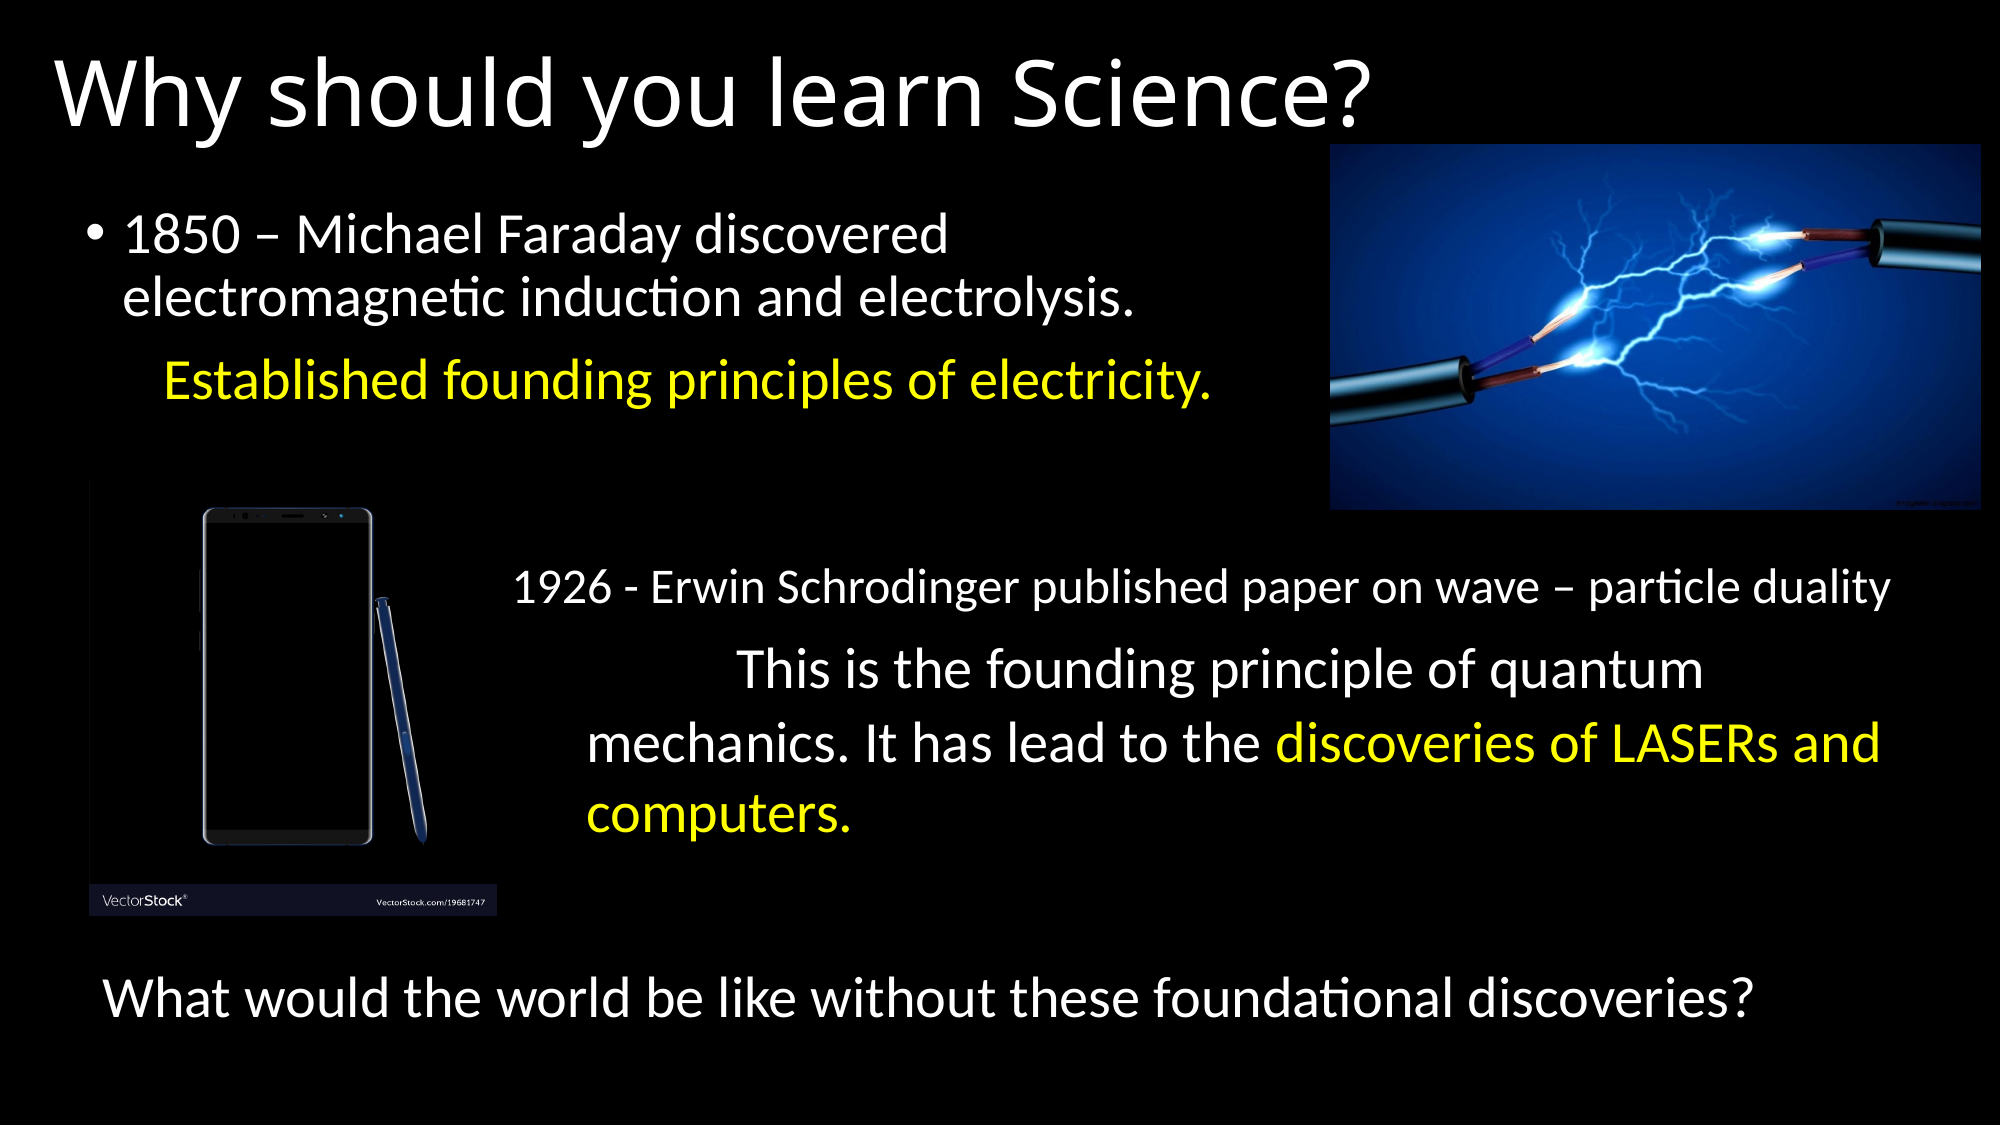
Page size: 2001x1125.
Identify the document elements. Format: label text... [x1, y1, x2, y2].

text_box What would the world be like without these foundational discoveries? [78, 952, 1922, 1037]
text_box 1926 - Erwin Schrodinger published paper on wave – particle duality This is the founding principle of quantum mechanics. It has lead to the discoveries of LASERs and computers. [497, 546, 1915, 912]
picture [89, 481, 497, 916]
list 1850 – Michael Faraday discovered electromagnetic induction and electrolysis. Established founding principles of electricity. [70, 195, 1307, 510]
title Why should you learn Science? [38, 34, 1764, 159]
picture [1330, 144, 1981, 510]
